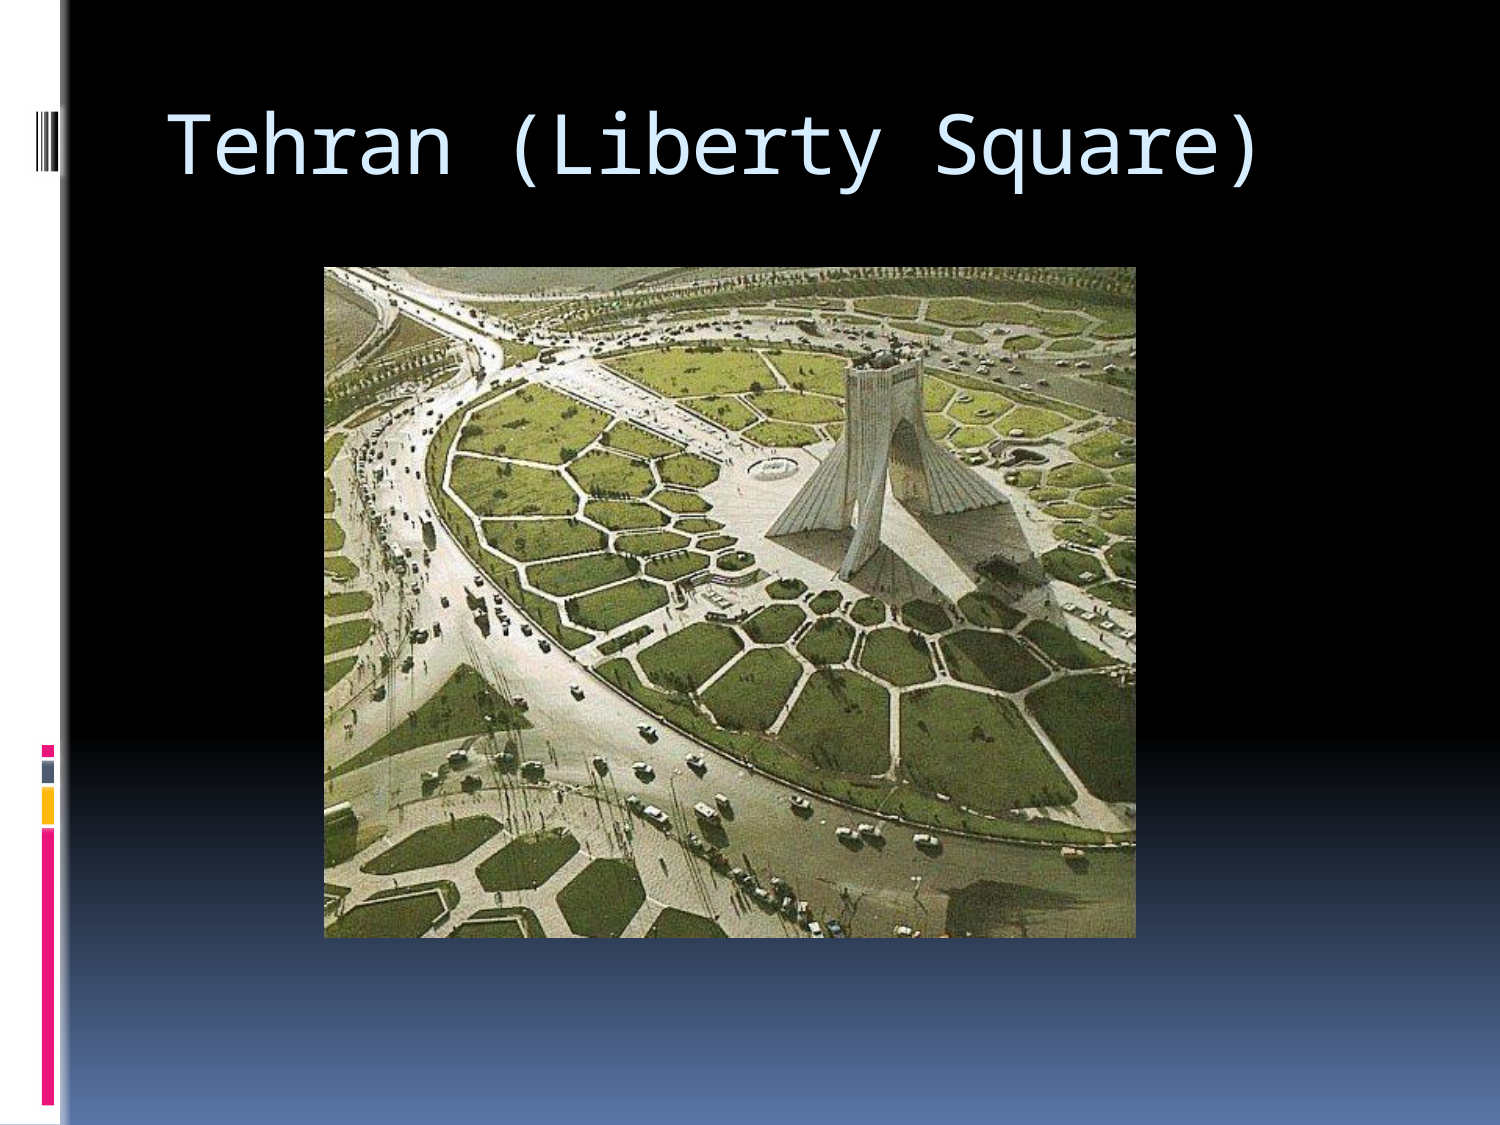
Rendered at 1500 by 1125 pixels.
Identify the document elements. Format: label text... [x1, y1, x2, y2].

title Tehran (Liberty Square) [150, 83, 1425, 234]
picture [324, 266, 1137, 938]
